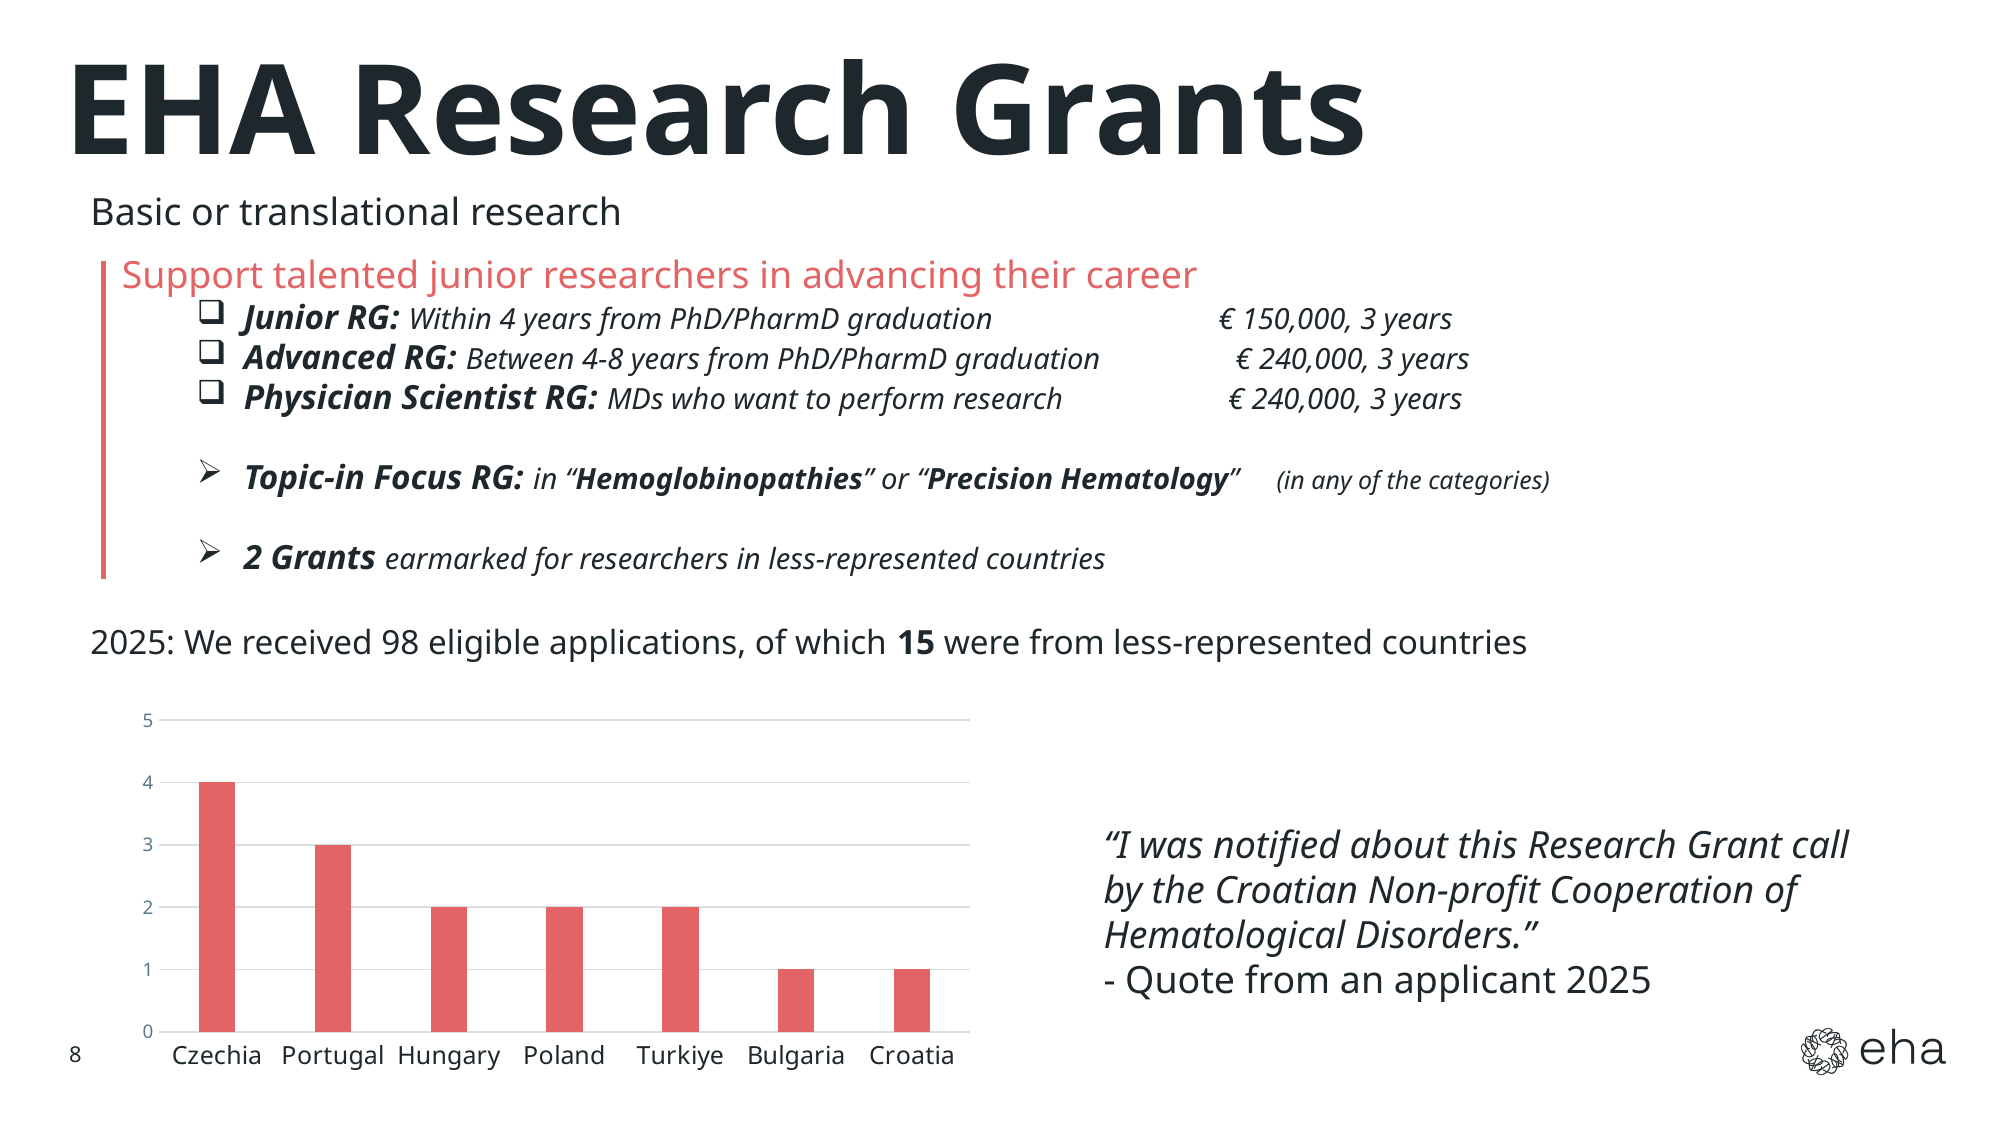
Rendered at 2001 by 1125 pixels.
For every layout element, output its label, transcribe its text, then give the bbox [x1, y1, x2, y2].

title EHA Research Grants [49, 45, 2000, 183]
text_box Support talented junior researchers in advancing their career Junior RG: Within 4 years from PhD/PharmD graduation € 150,000, 3 years Advanced RG: Between 4-8 years from PhD/PharmD graduation € 240,000, 3 years Physician Scientist RG: MDs who want to perform research € 240,000, 3 years Topic-in Focus RG: in “Hemoglobinopathies” or “Precision Hematology” (in any of the categories) 2 Grants earmarked for researchers in less-represented countries [106, 244, 1883, 613]
picture [1776, 1003, 1970, 1100]
chart [125, 699, 988, 1080]
text_box “I was notified about this Research Grant call by the Croatian Non-profit Cooperation of Hematological Disorders.” - Quote from an applicant 2025 [1088, 813, 1883, 1009]
slide_number 8 [0, 1025, 97, 1086]
text_box Basic or translational research [75, 180, 1852, 241]
text_box 2025: We received 98 eligible applications, of which 15 were from less-represented countries [75, 613, 2000, 669]
